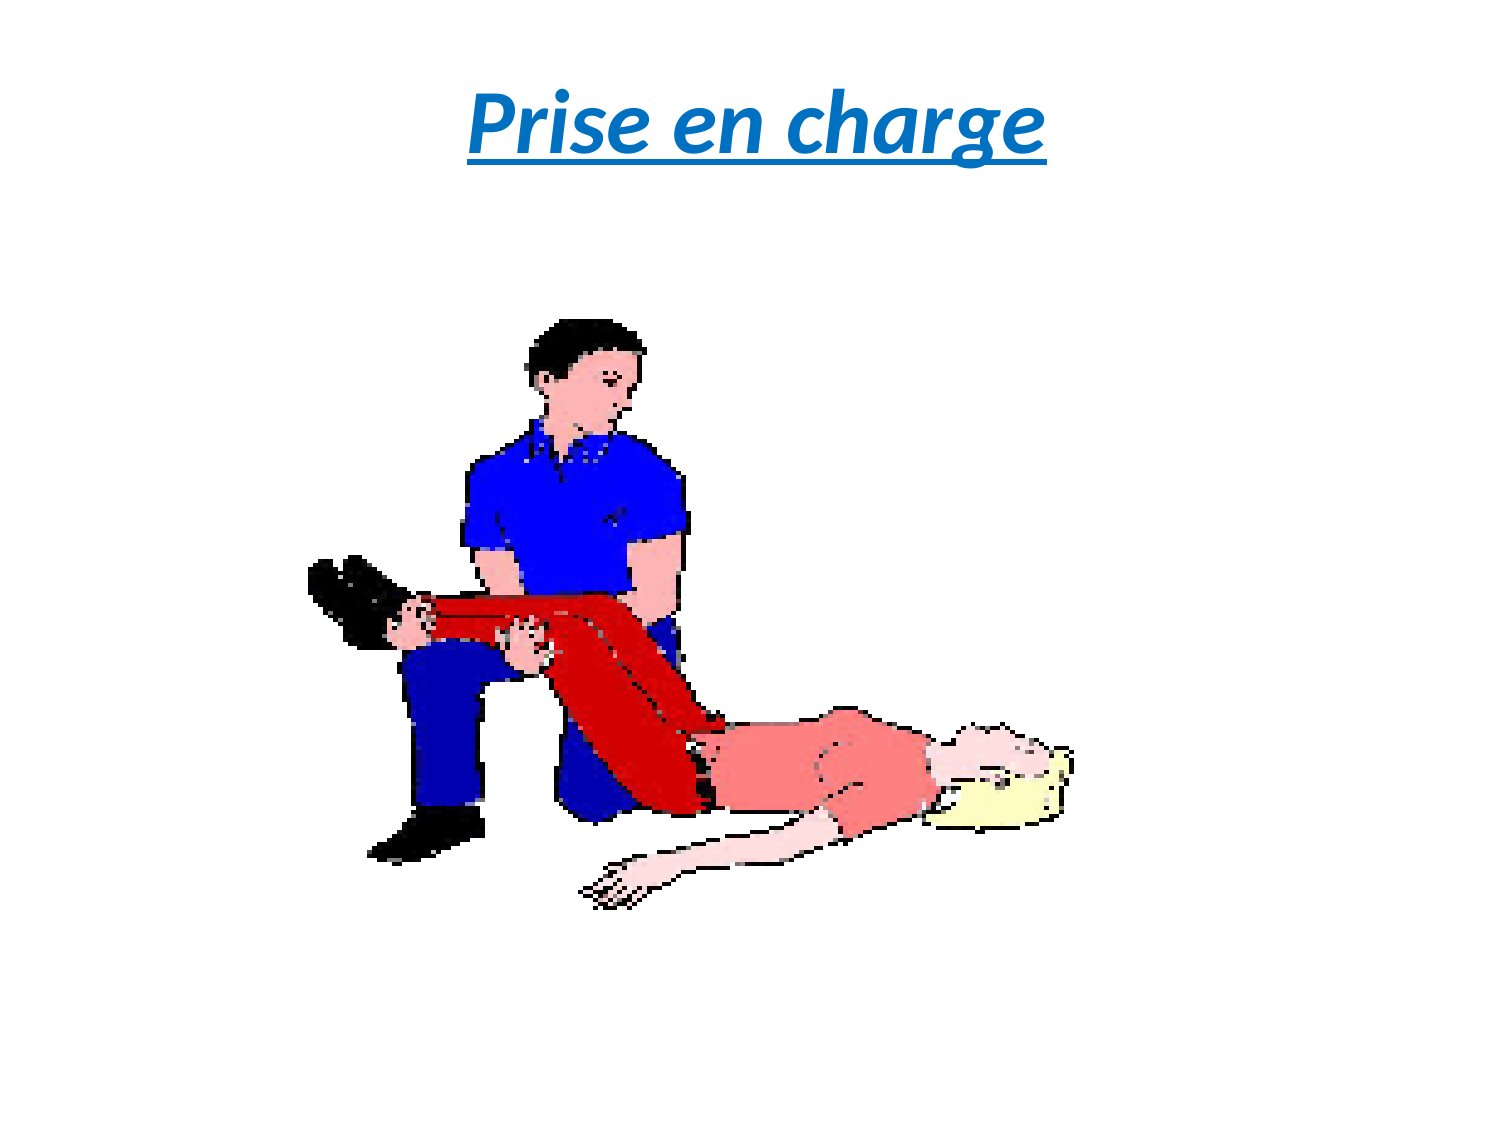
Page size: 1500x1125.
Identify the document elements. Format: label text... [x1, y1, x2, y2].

text_box Prise en charge [452, 54, 1079, 180]
picture [304, 316, 1079, 915]
